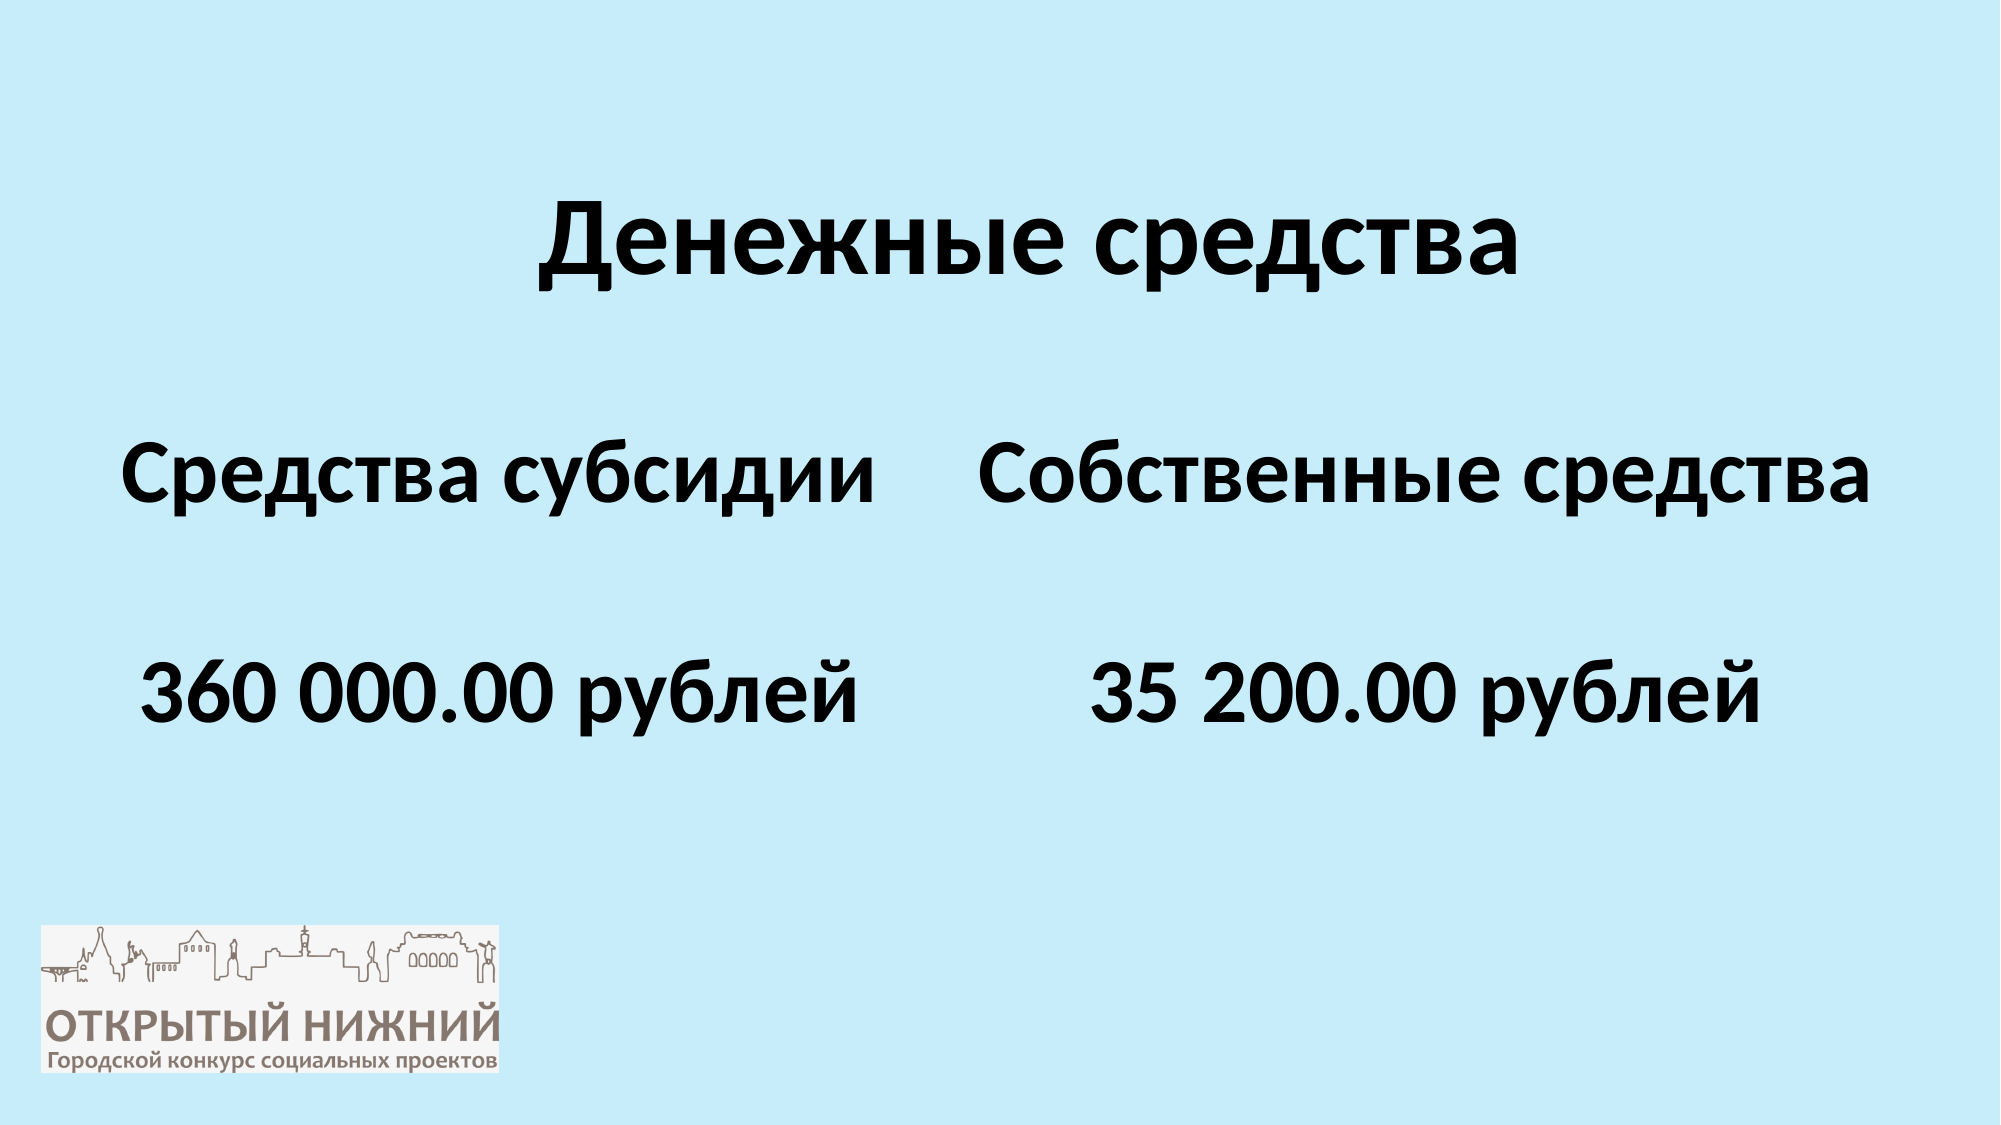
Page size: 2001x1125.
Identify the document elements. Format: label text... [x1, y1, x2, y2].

picture [41, 925, 499, 1073]
text_box Денежные средства [524, 154, 1663, 305]
text_box Собственные средства 35 200.00 рублей [962, 403, 1890, 749]
text_box Средства субсидии 360 000.00 рублей [106, 403, 894, 749]
